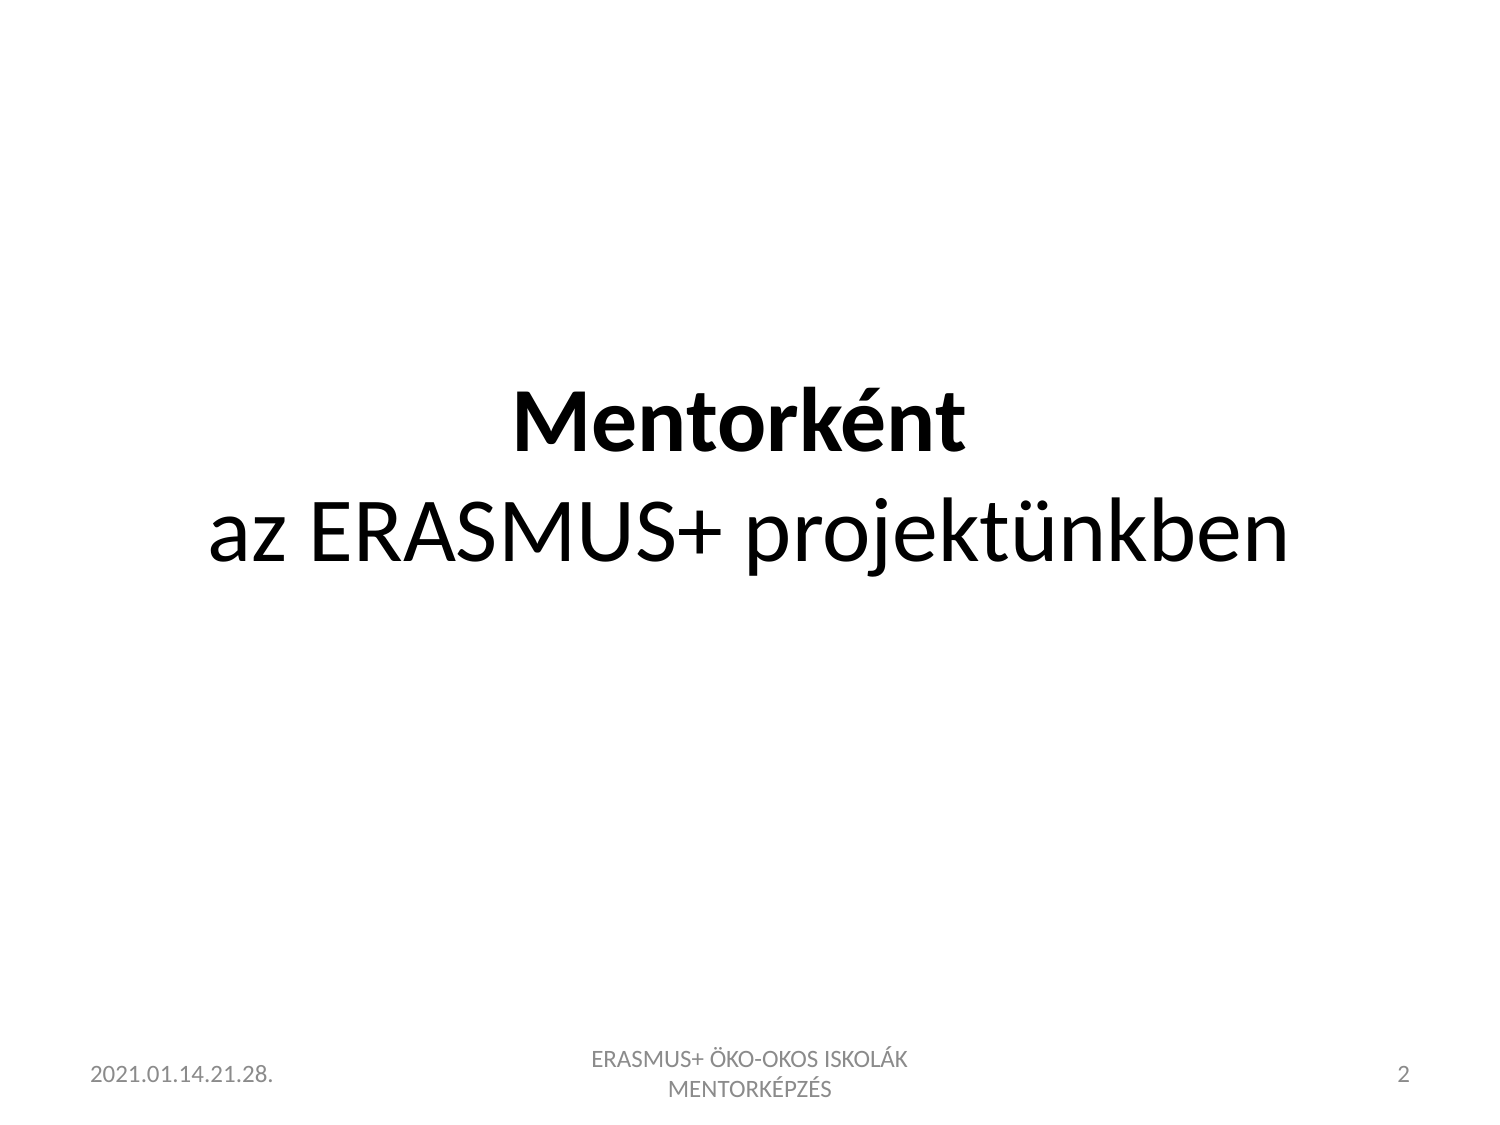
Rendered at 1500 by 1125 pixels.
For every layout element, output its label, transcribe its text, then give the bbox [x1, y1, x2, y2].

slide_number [75, 1042, 425, 1103]
slide_number 2 [1074, 1042, 1425, 1103]
footer ERASMUS+ ÖKO-OKOS ISKOLÁK MENTORKÉPZÉS [512, 1042, 988, 1103]
title Mentorként az ERASMUS+ projektünkben [112, 349, 1388, 591]
